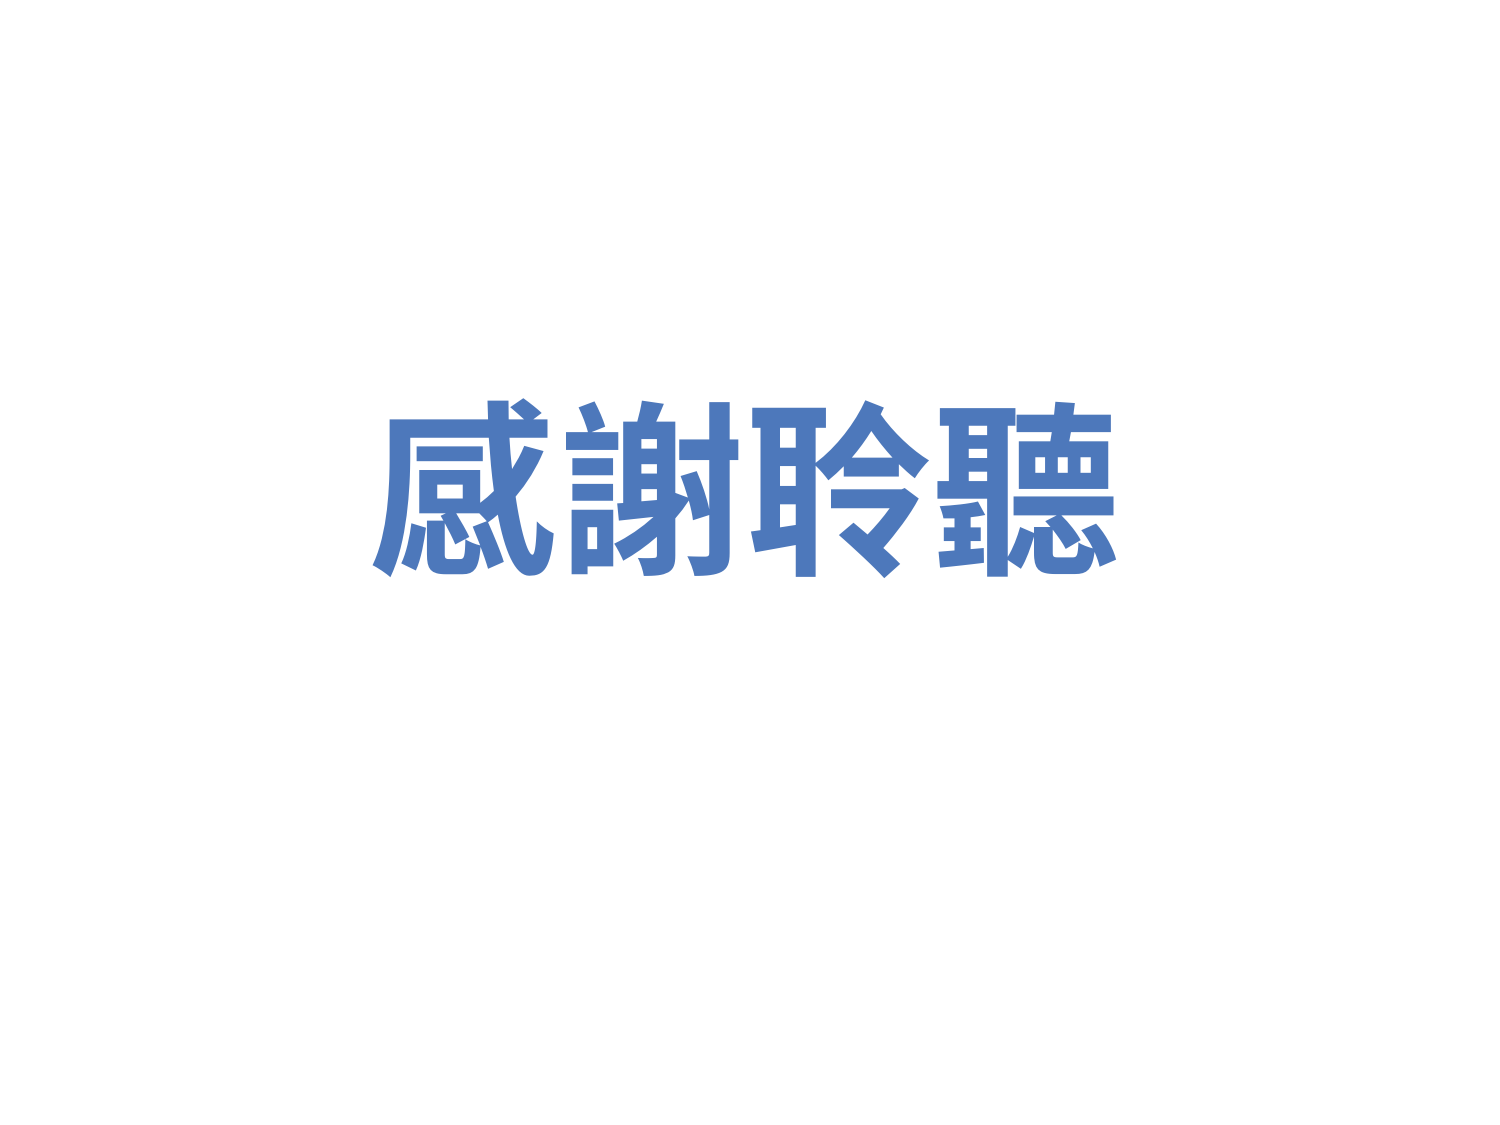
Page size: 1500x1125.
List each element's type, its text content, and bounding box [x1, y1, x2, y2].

text_box 感謝聆聽 [281, 365, 1208, 606]
